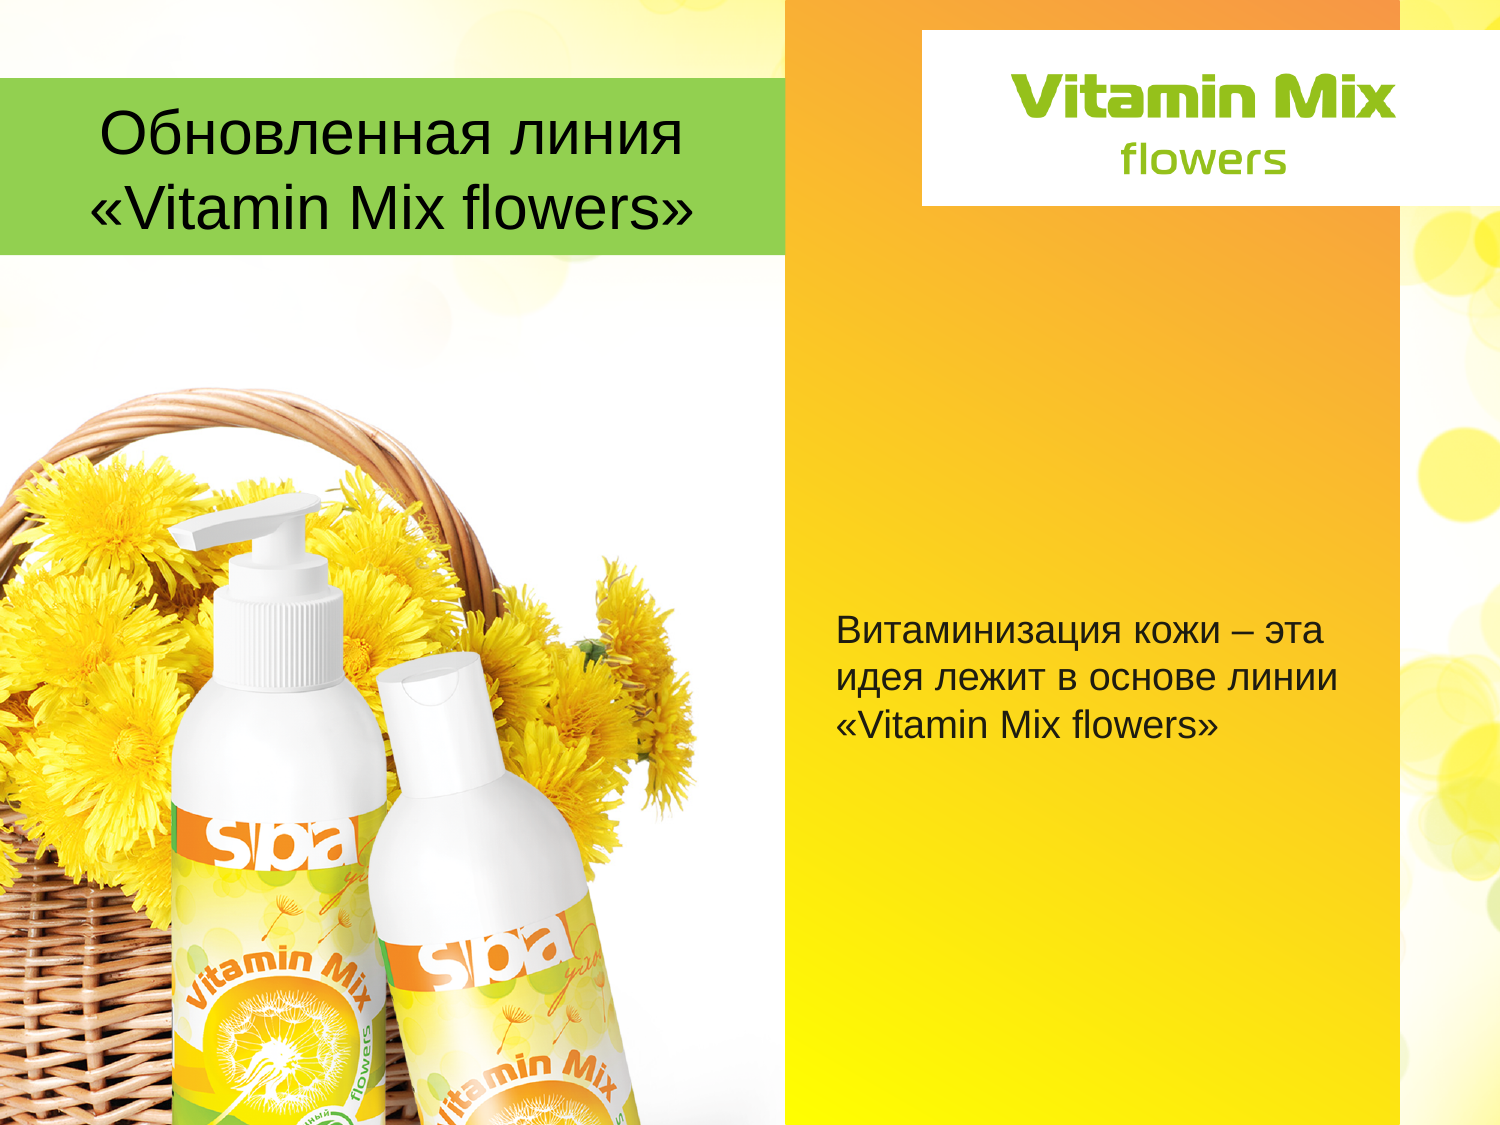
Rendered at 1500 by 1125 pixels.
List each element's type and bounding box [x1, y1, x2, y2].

picture [0, 0, 1500, 1125]
list [922, 30, 1500, 206]
